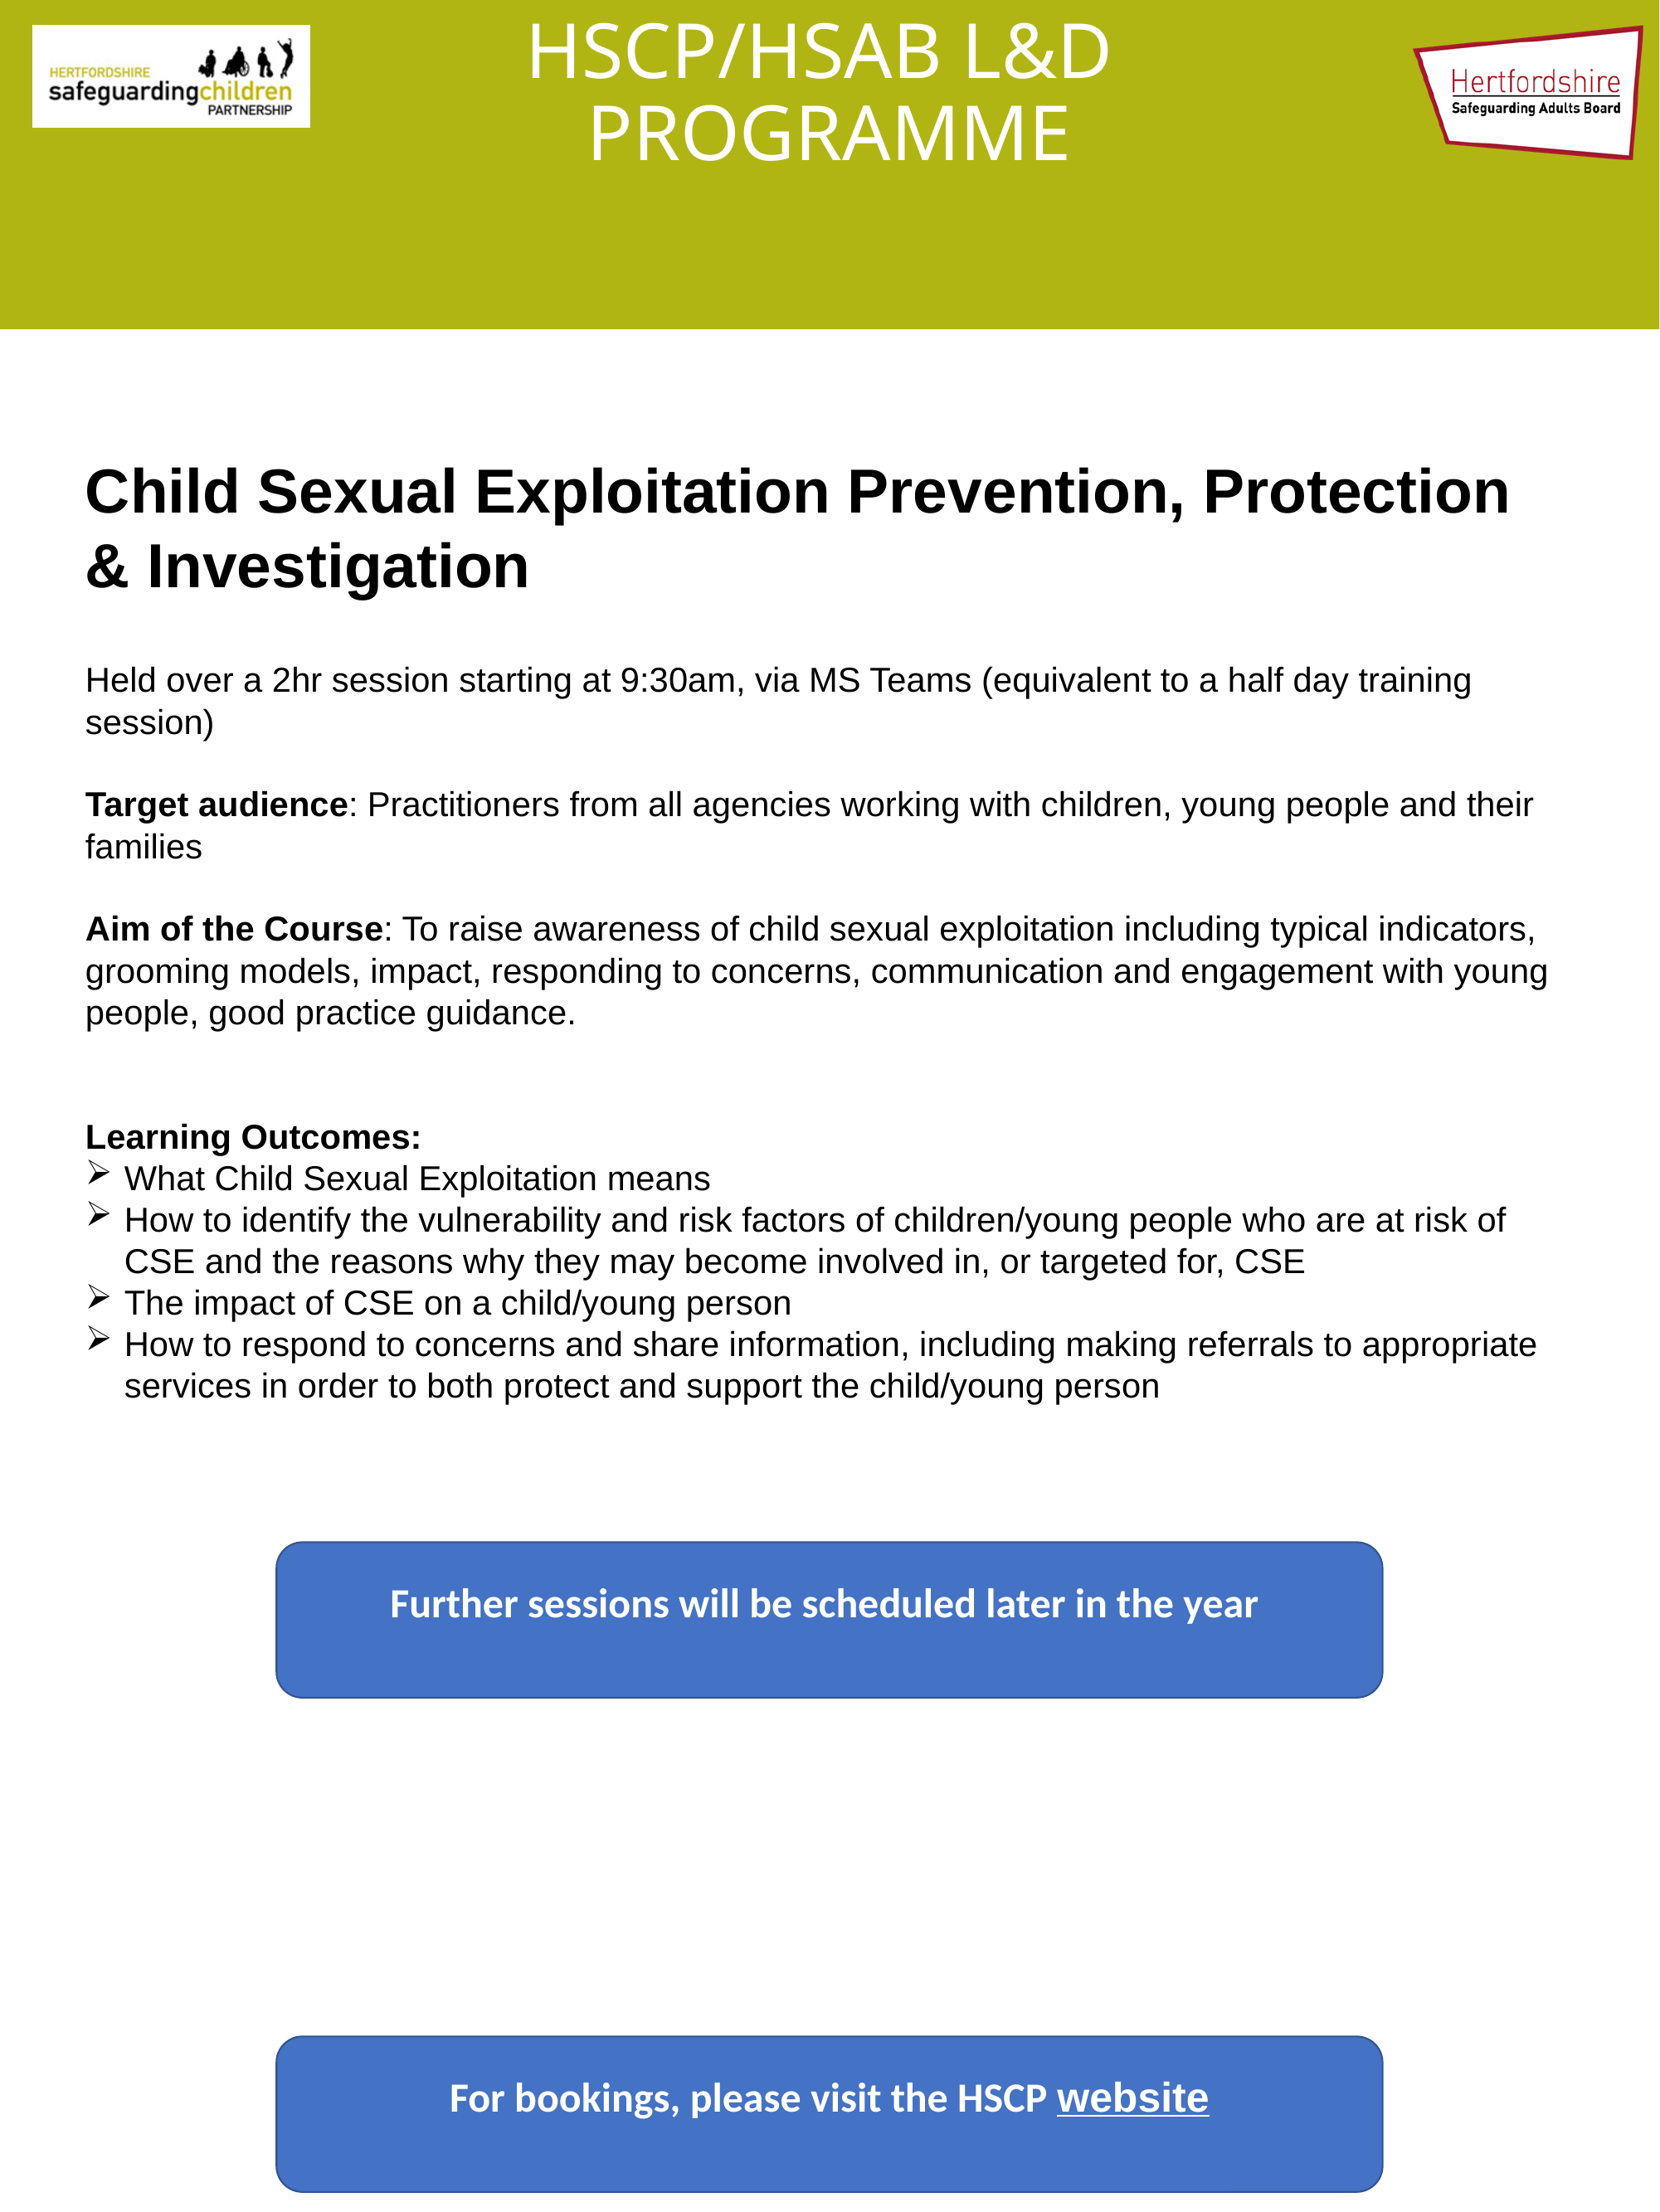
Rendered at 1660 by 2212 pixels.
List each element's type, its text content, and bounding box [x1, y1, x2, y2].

title HSCP/HSAB L&D PROGRAMME [0, 6, 1659, 288]
text_box Further sessions will be scheduled later in the year [275, 1541, 1384, 1699]
text_box For bookings, please visit the HSCP website [275, 2035, 1384, 2193]
text_box Child Sexual Exploitation Prevention, Protection & Investigation Held over a 2hr session starting at 9:30am, via MS Teams (equivalent to a half day training session) Target audience: Practitioners from all agencies working with children, young people and their families Aim of the Course: To raise awareness of child sexual exploitation including typical indicators, grooming models, impact, responding to concerns, communication and engagement with young people, good practice guidance. Learning Outcomes: What Child Sexual Exploitation means How to identify the vulnerability and risk factors of children/young people who are at risk of CSE and the reasons why they may become involved in, or targeted for, CSE The impact of CSE on a child/young person How to respond to concerns and share information, including making referrals to appropriate services in order to both protect and support the child/young person [73, 444, 1586, 1440]
